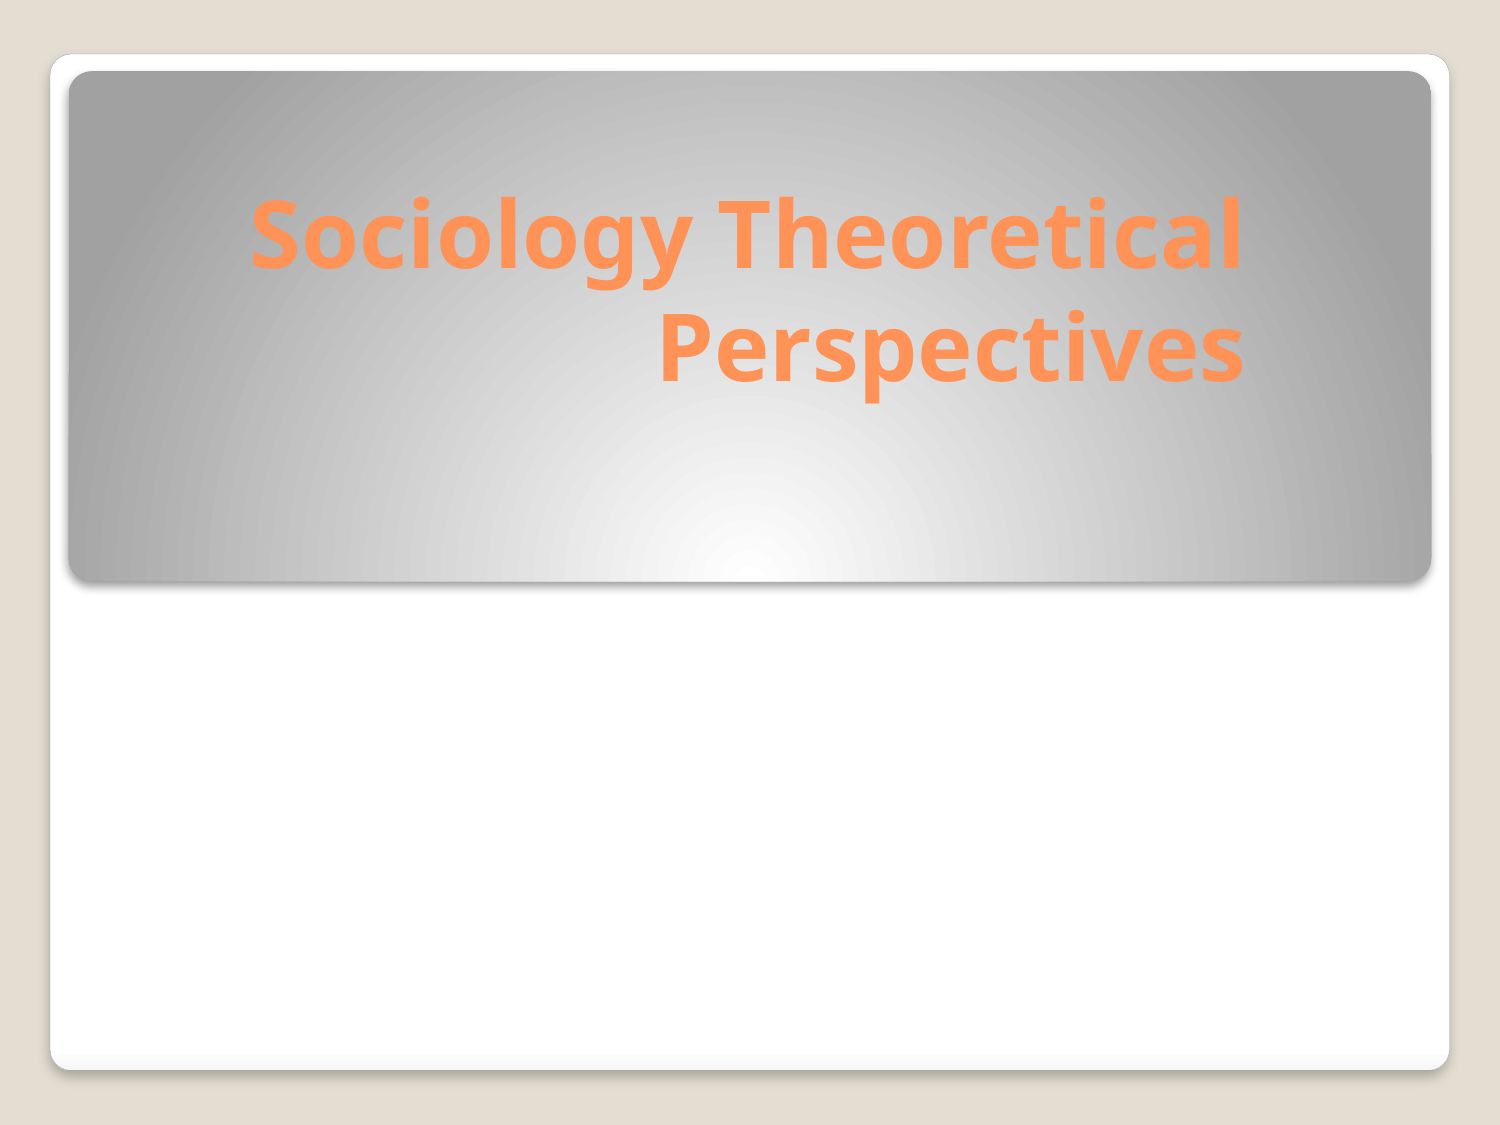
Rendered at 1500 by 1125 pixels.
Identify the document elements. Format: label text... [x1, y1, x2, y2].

title Sociology Theoretical Perspectives [76, 113, 1254, 408]
